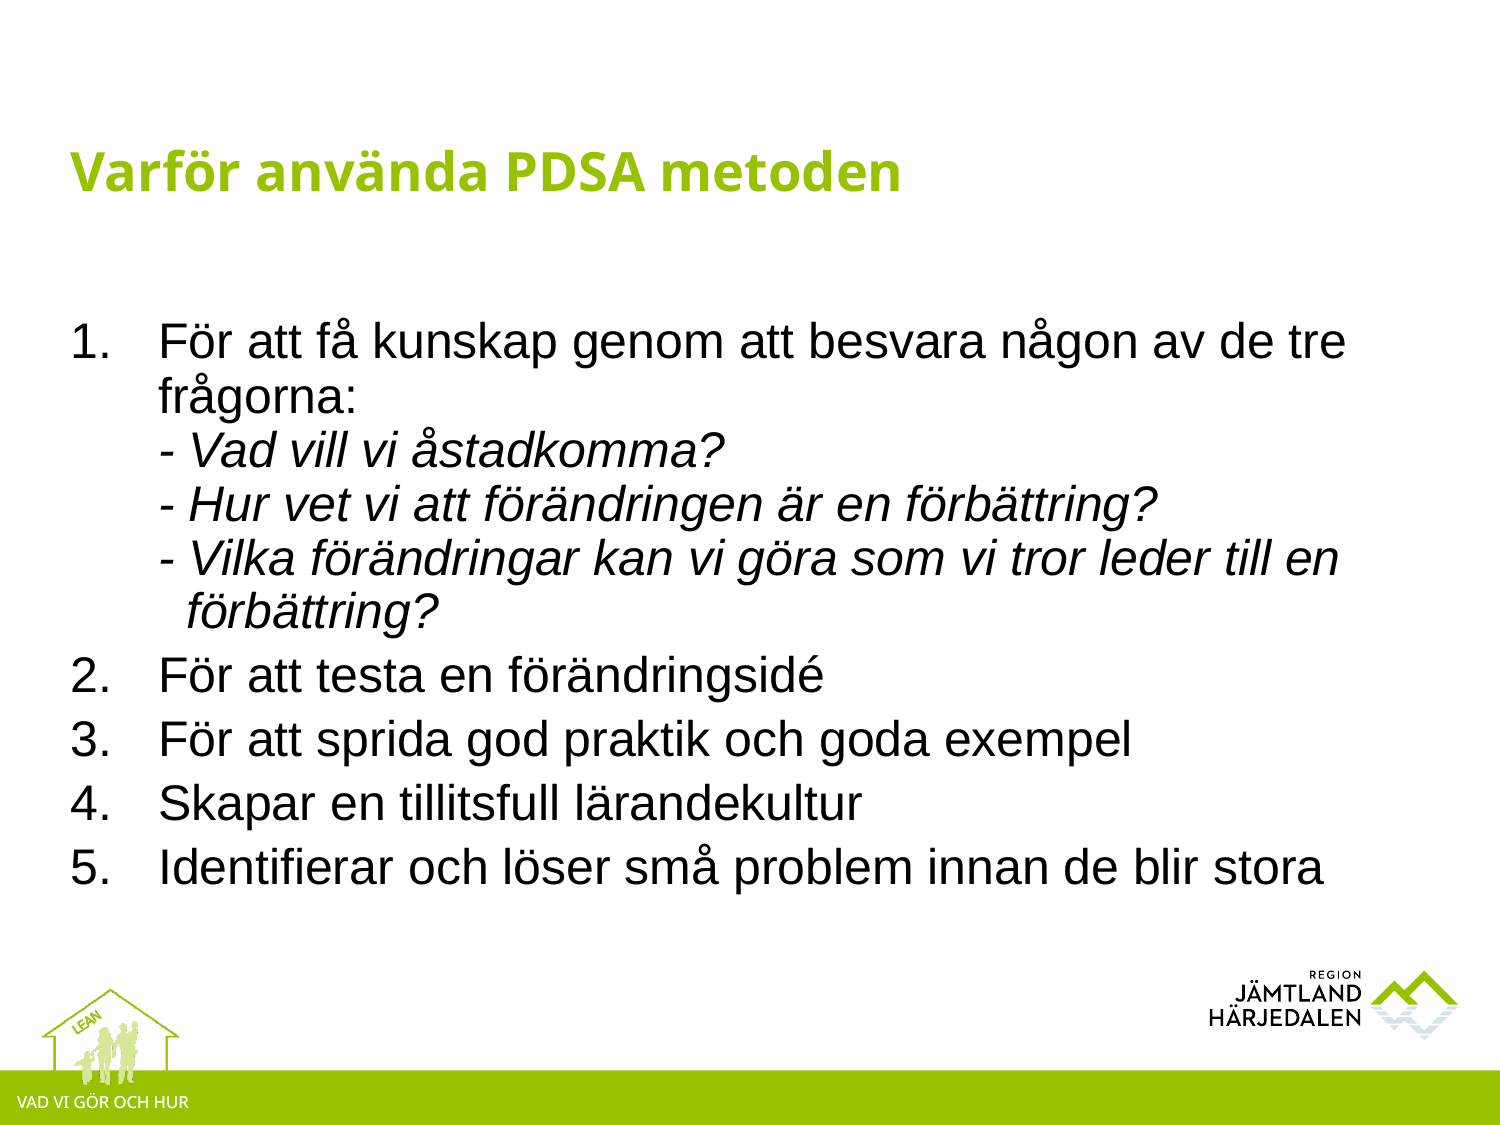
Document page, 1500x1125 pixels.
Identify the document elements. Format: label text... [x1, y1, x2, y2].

picture [37, 987, 182, 1090]
title Varför använda PDSA metoden [70, 137, 1341, 209]
list För att få kunskap genom att besvara någon av de tre frågorna: - Vad vill vi åstadkomma? - Hur vet vi att förändringen är en förbättring? - Vilka förändringar kan vi göra som vi tror leder till en förbättring? För att testa en förändringsidé För att sprida god praktik och goda exempel Skapar en tillitsfull lärandekultur Identifierar och löser små problem innan de blir stora [70, 315, 1430, 1035]
